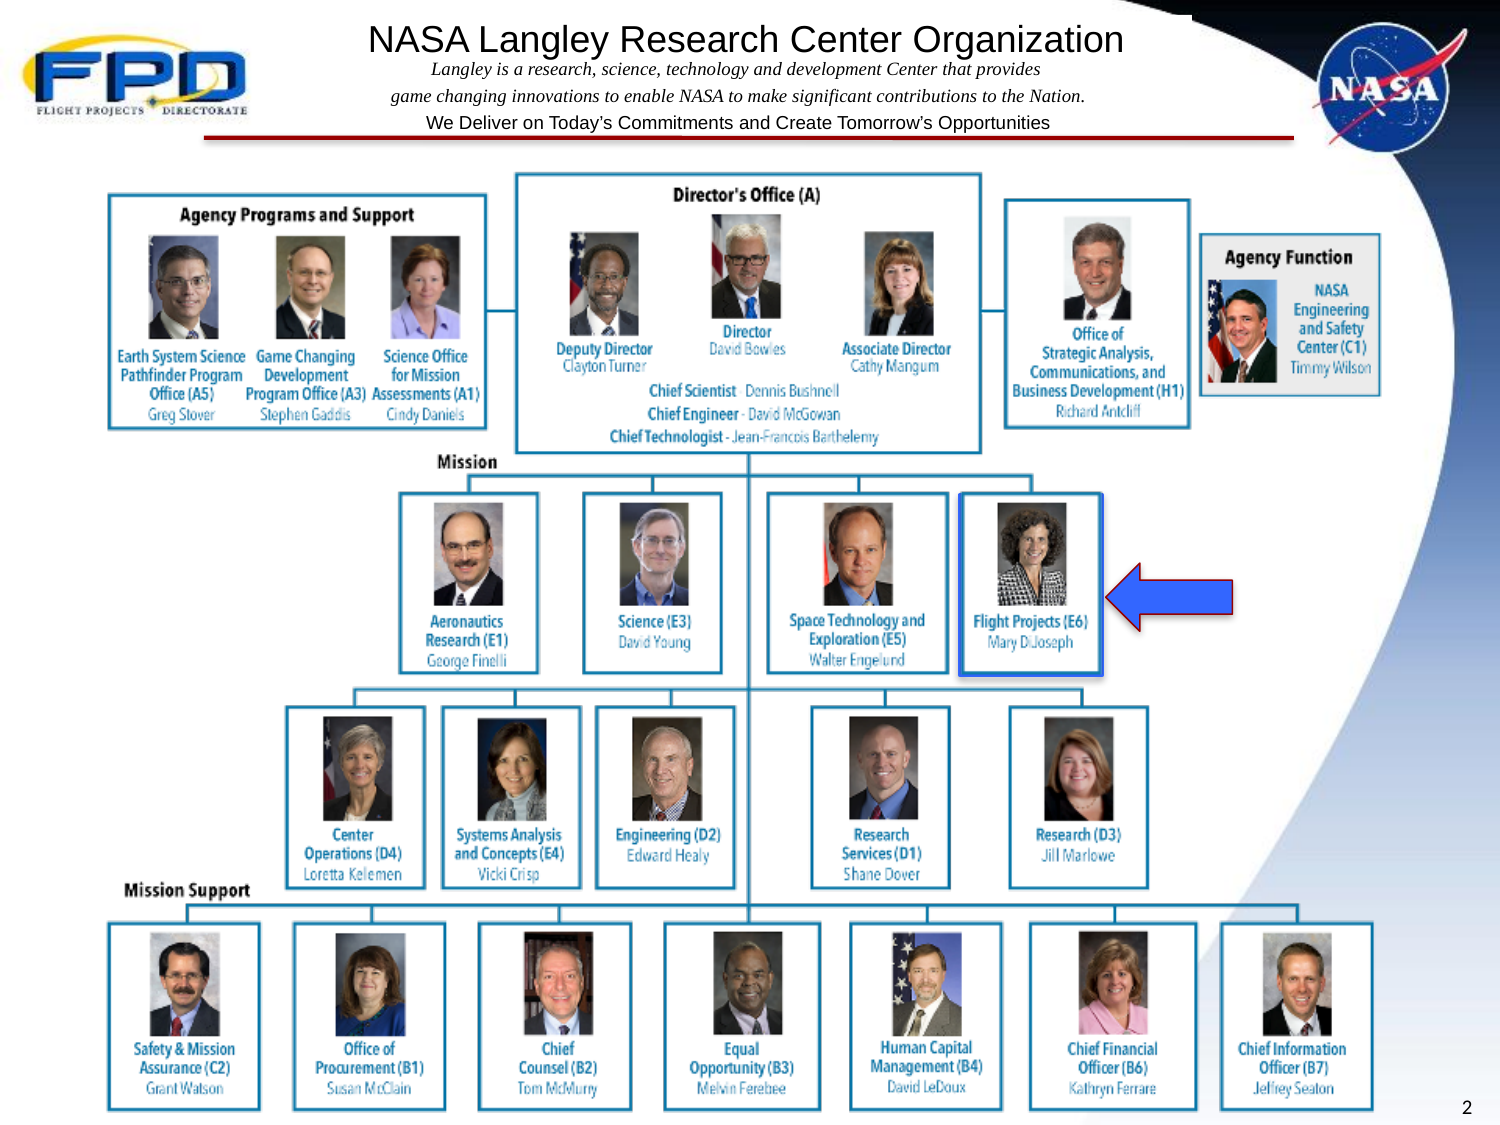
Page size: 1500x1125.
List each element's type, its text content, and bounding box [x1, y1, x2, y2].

picture [0, 0, 1500, 1125]
text_box Langley is a research, science, technology and development Center that provides game changing innovations to enable NASA to make significant contributions to the Nation. We Deliver on Today’s Commitments and Create Tomorrow’s Opportunities [311, 60, 1165, 134]
text_box NASA Langley Research Center Organization [311, 14, 1192, 60]
